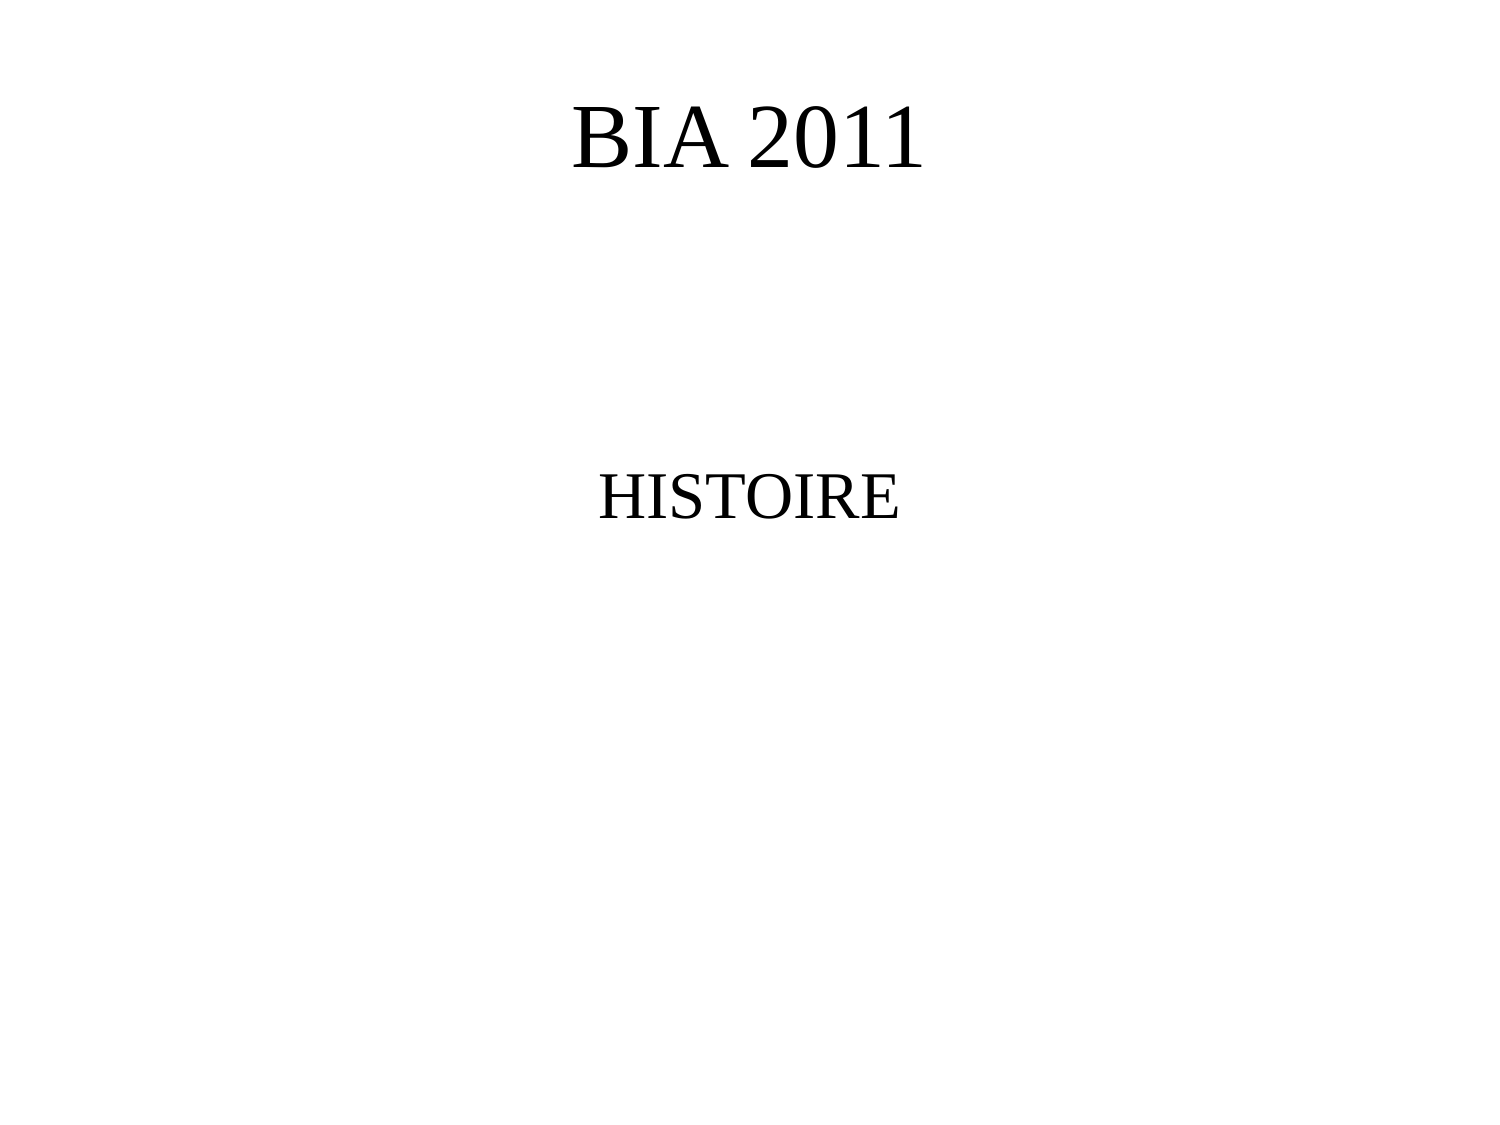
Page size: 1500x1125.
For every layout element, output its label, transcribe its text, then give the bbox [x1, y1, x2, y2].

list HISTOIRE [75, 444, 1425, 1005]
title BIA 2011 [75, 45, 1425, 327]
